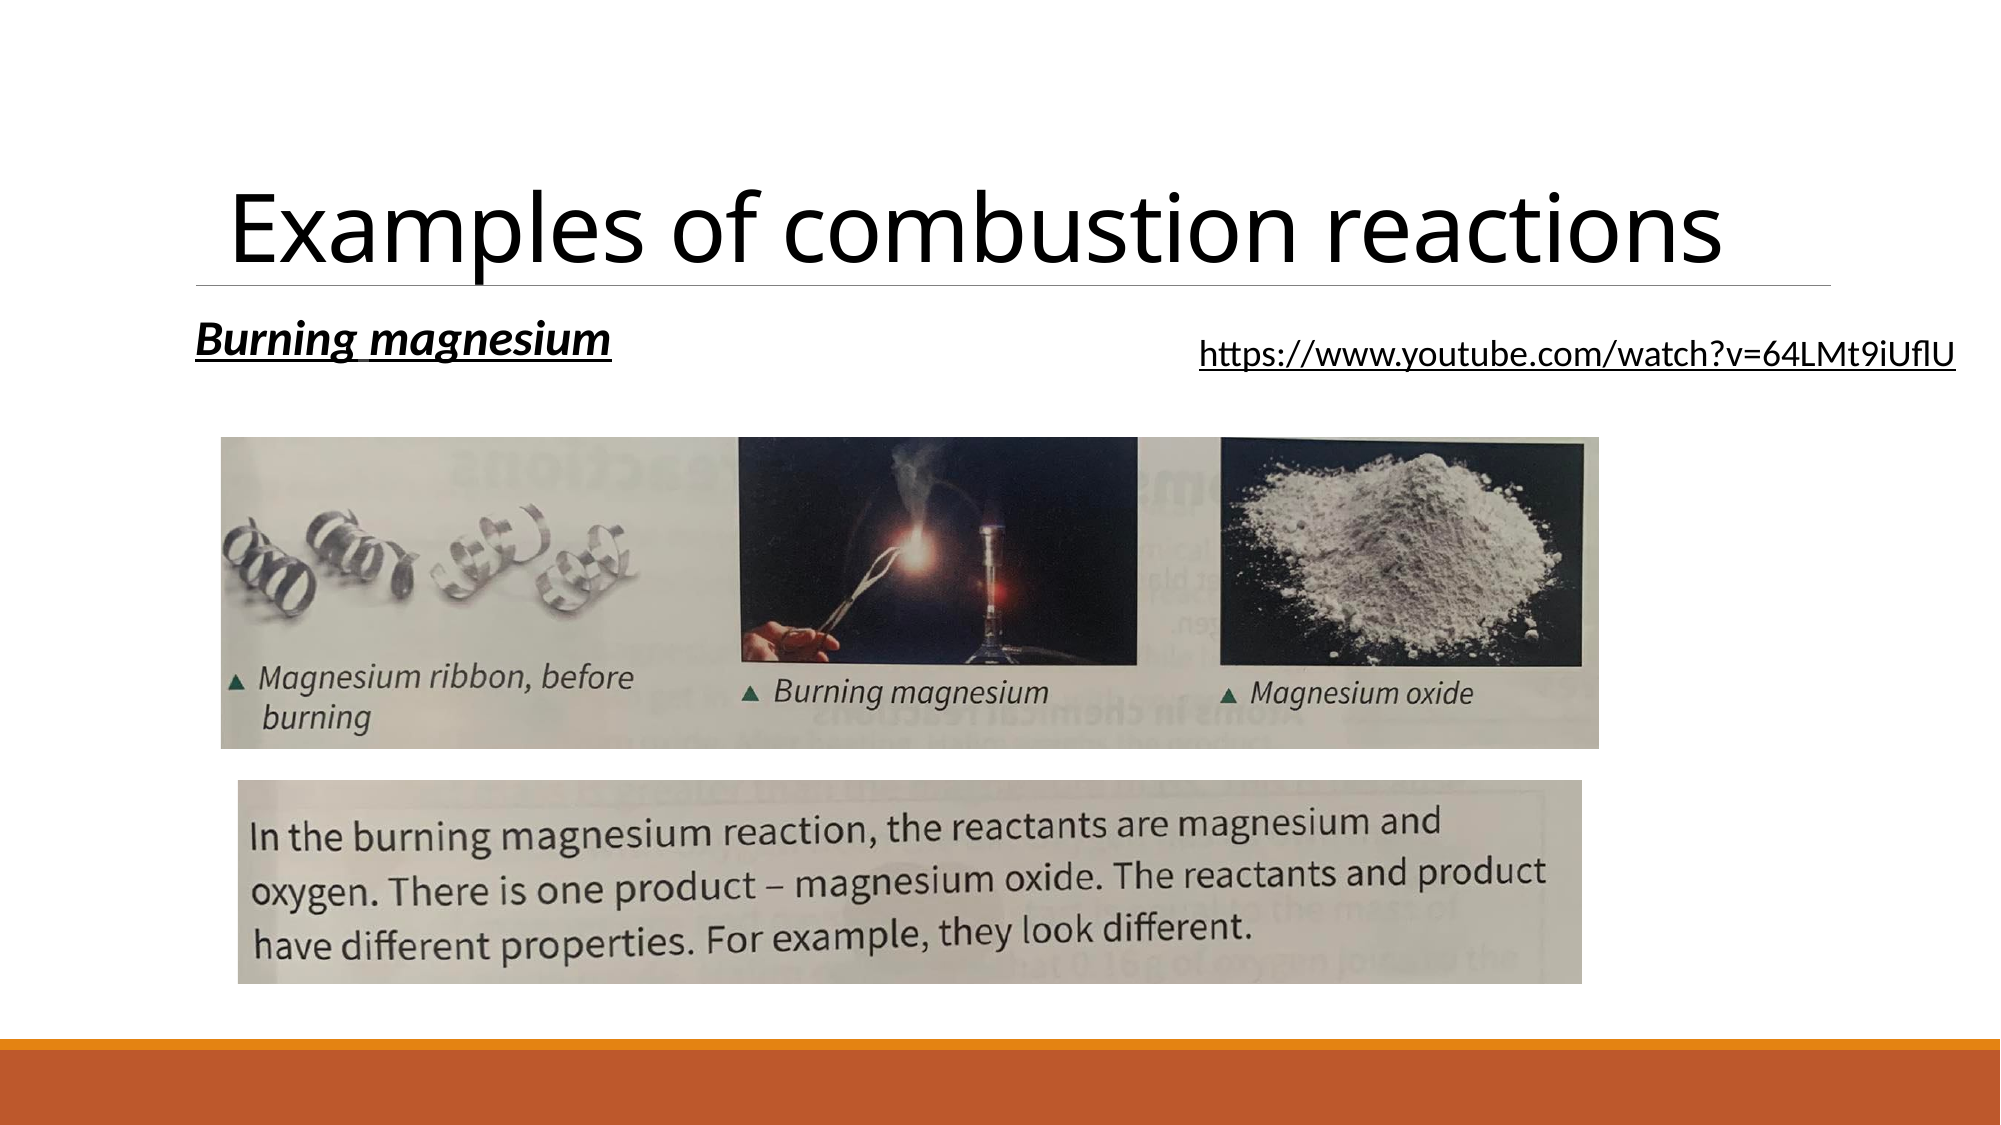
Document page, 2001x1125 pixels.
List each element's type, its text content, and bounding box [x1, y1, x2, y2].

title Examples of combustion reactions [163, 177, 1813, 290]
text_box https://www.youtube.com/watch?v=64LMt9iUflU [1184, 321, 1980, 381]
list Burning magnesium [180, 304, 1830, 369]
picture [220, 436, 1600, 749]
picture [237, 779, 1583, 985]
